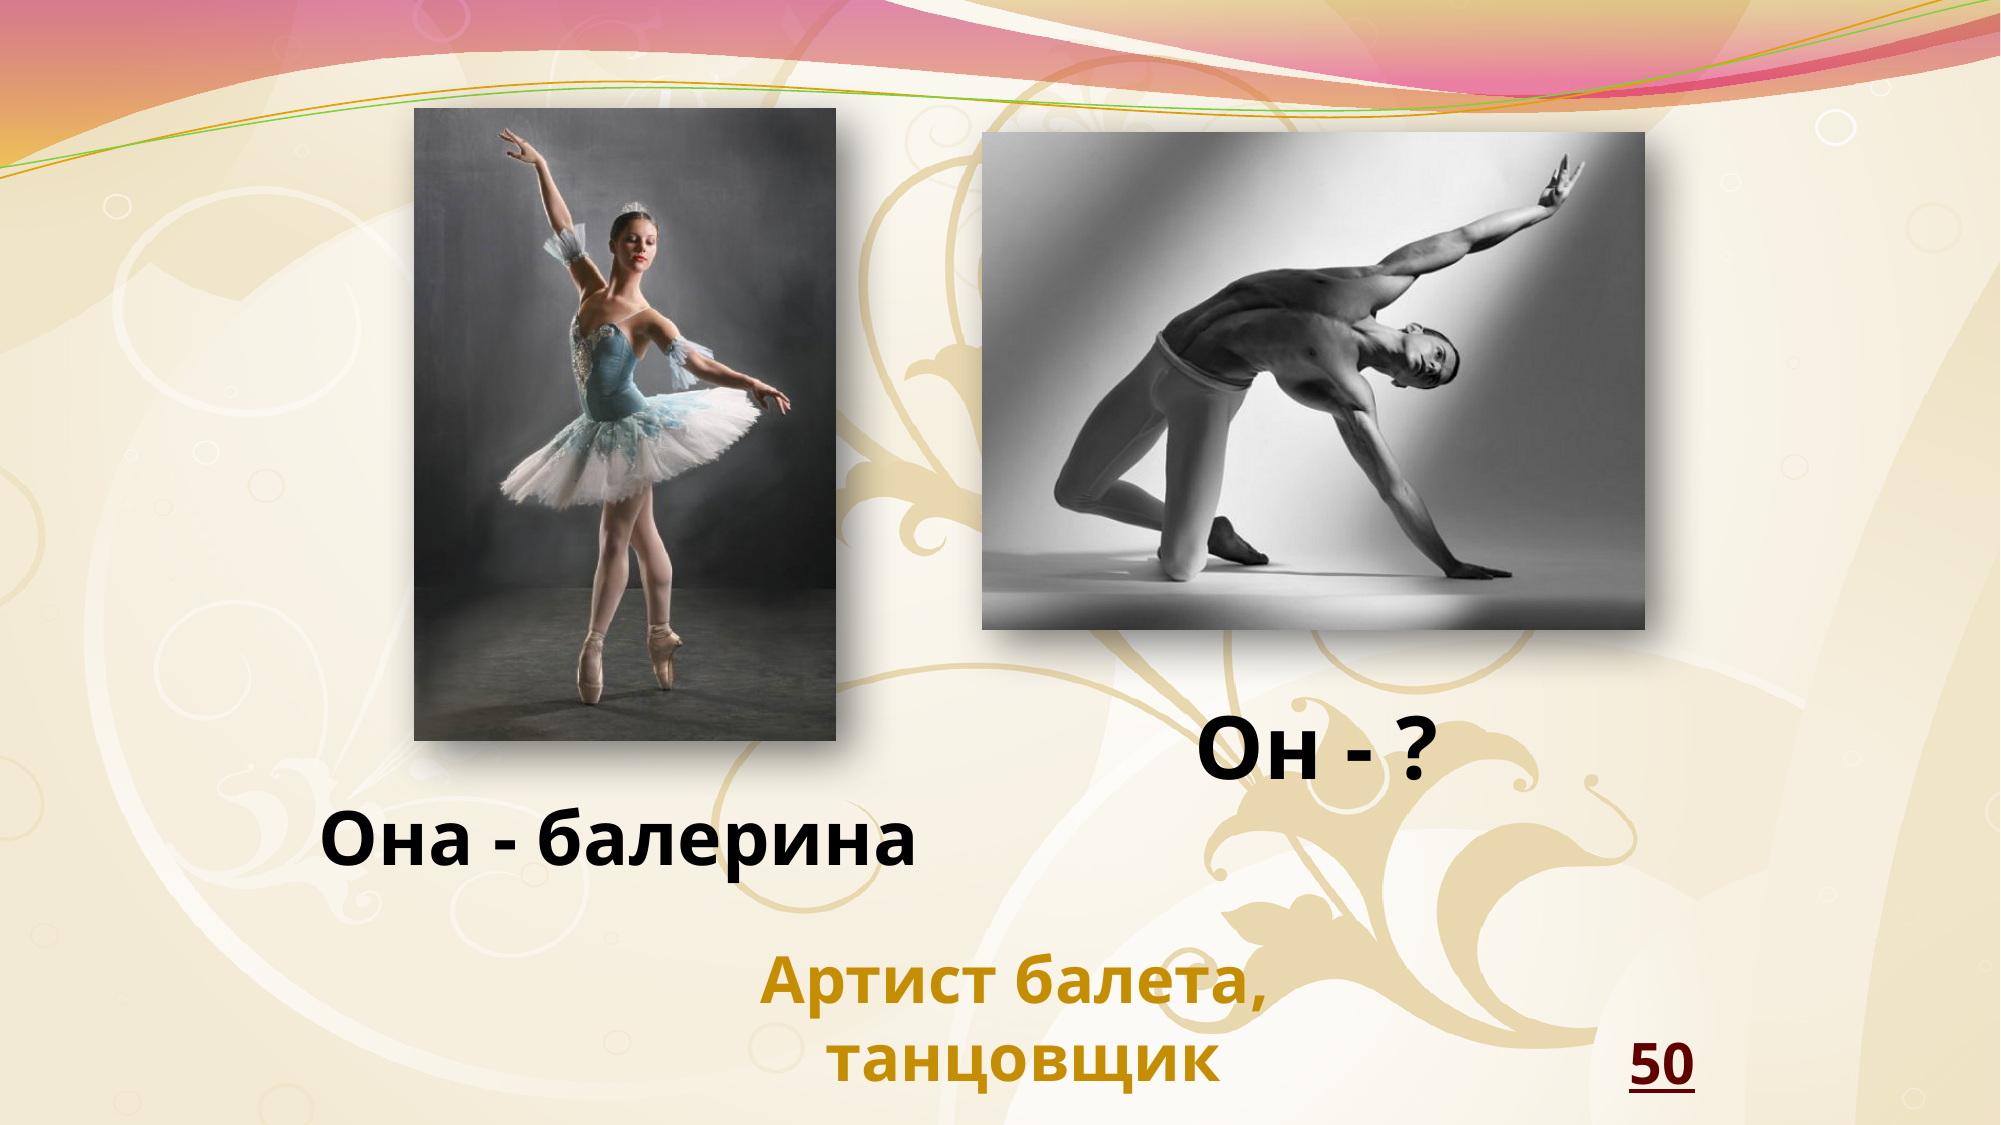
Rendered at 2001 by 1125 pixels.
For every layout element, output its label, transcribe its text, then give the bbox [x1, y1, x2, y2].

title Артист балета, танцовщик [296, 930, 1750, 1094]
picture [414, 108, 837, 742]
text_box 50 [1585, 1019, 1739, 1114]
list Он - ? [1117, 677, 1516, 883]
picture [981, 131, 1645, 630]
text_box Она - балерина [296, 737, 942, 988]
